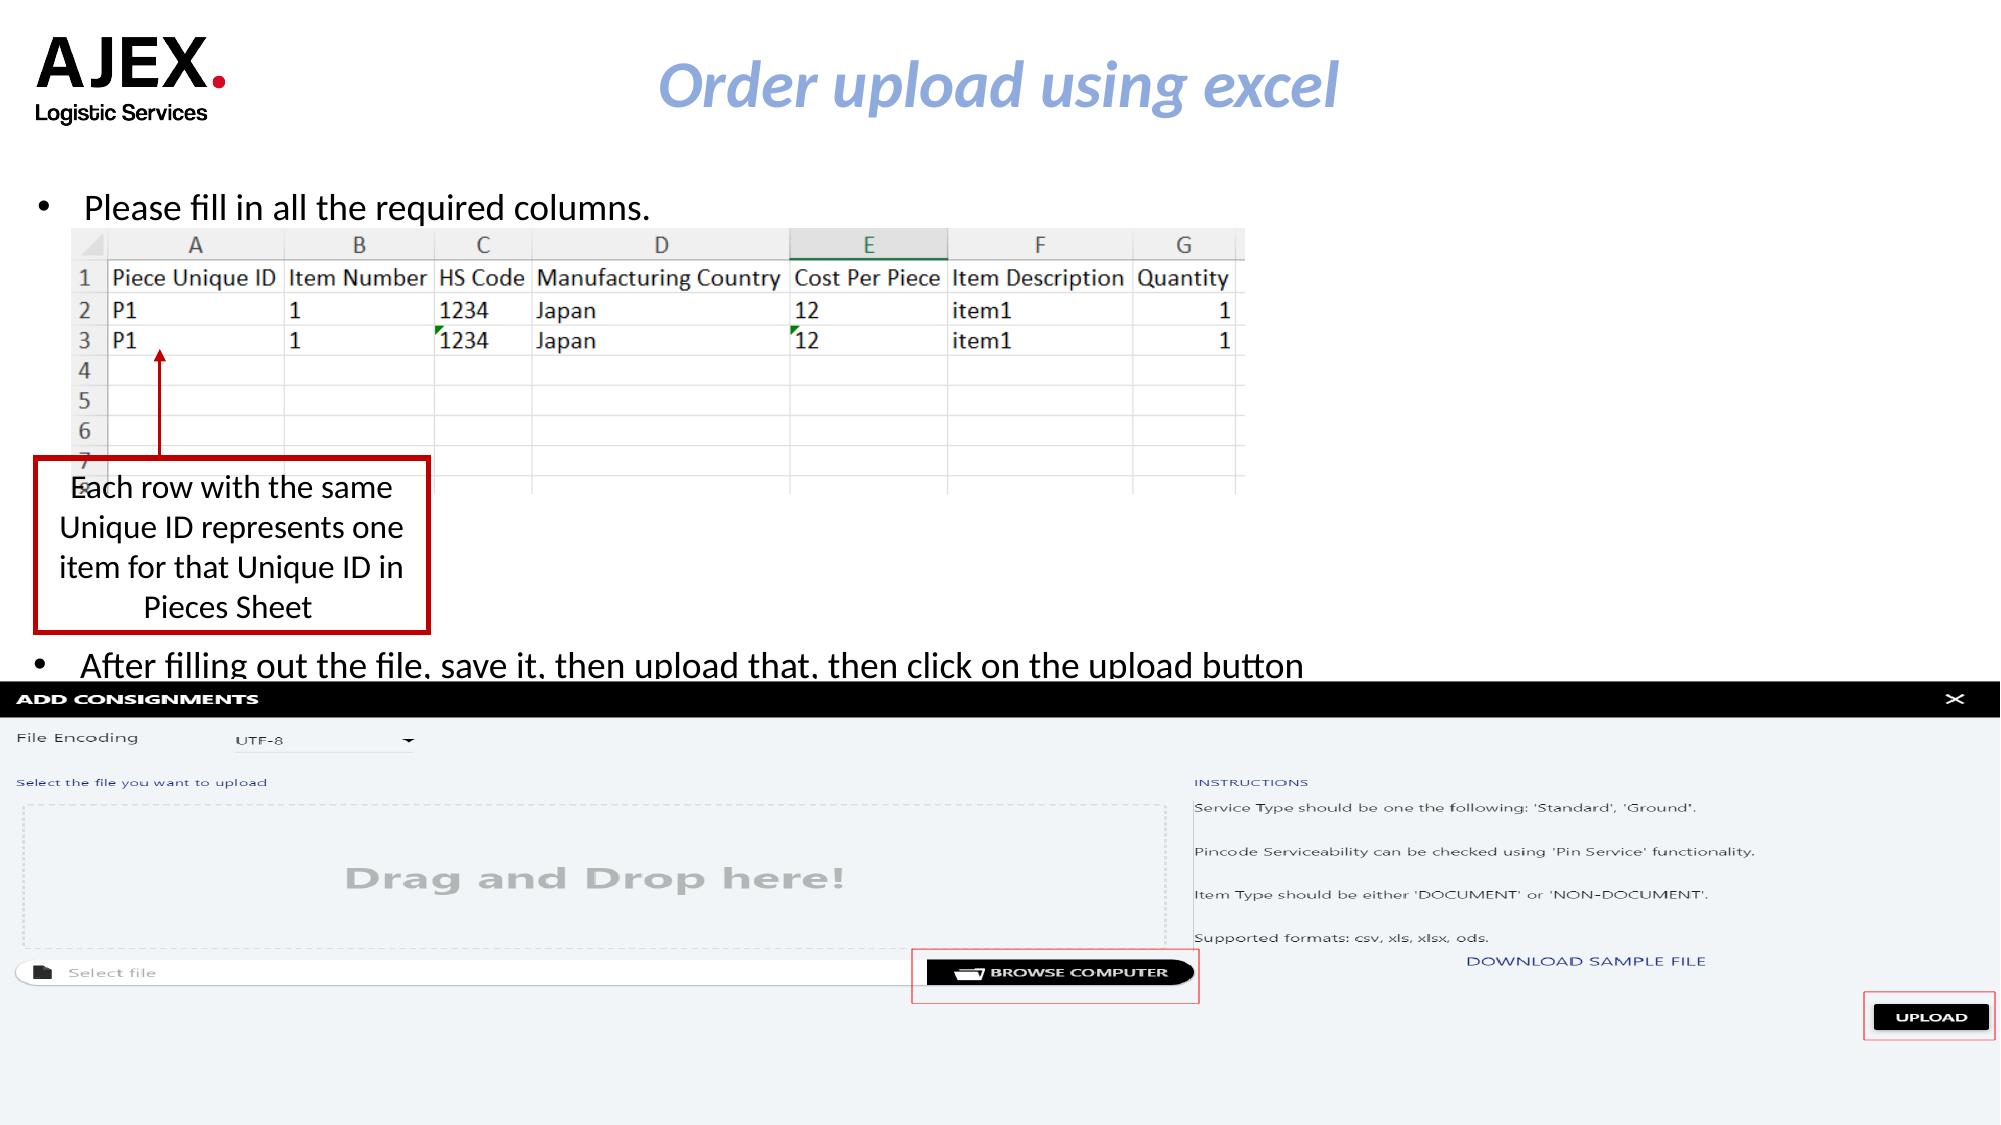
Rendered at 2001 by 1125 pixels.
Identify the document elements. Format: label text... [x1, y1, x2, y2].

text_box After filling out the file, save it, then upload that, then click on the upload button [18, 633, 1432, 679]
text_box Each row with the same Unique ID represents one item for that Unique ID in Pieces Sheet [34, 457, 430, 633]
text_box Order upload using excel [643, 33, 1357, 129]
picture [71, 228, 1245, 494]
picture [0, 679, 2000, 1125]
text_box Please fill in all the required columns. [22, 175, 667, 236]
picture [36, 37, 226, 126]
